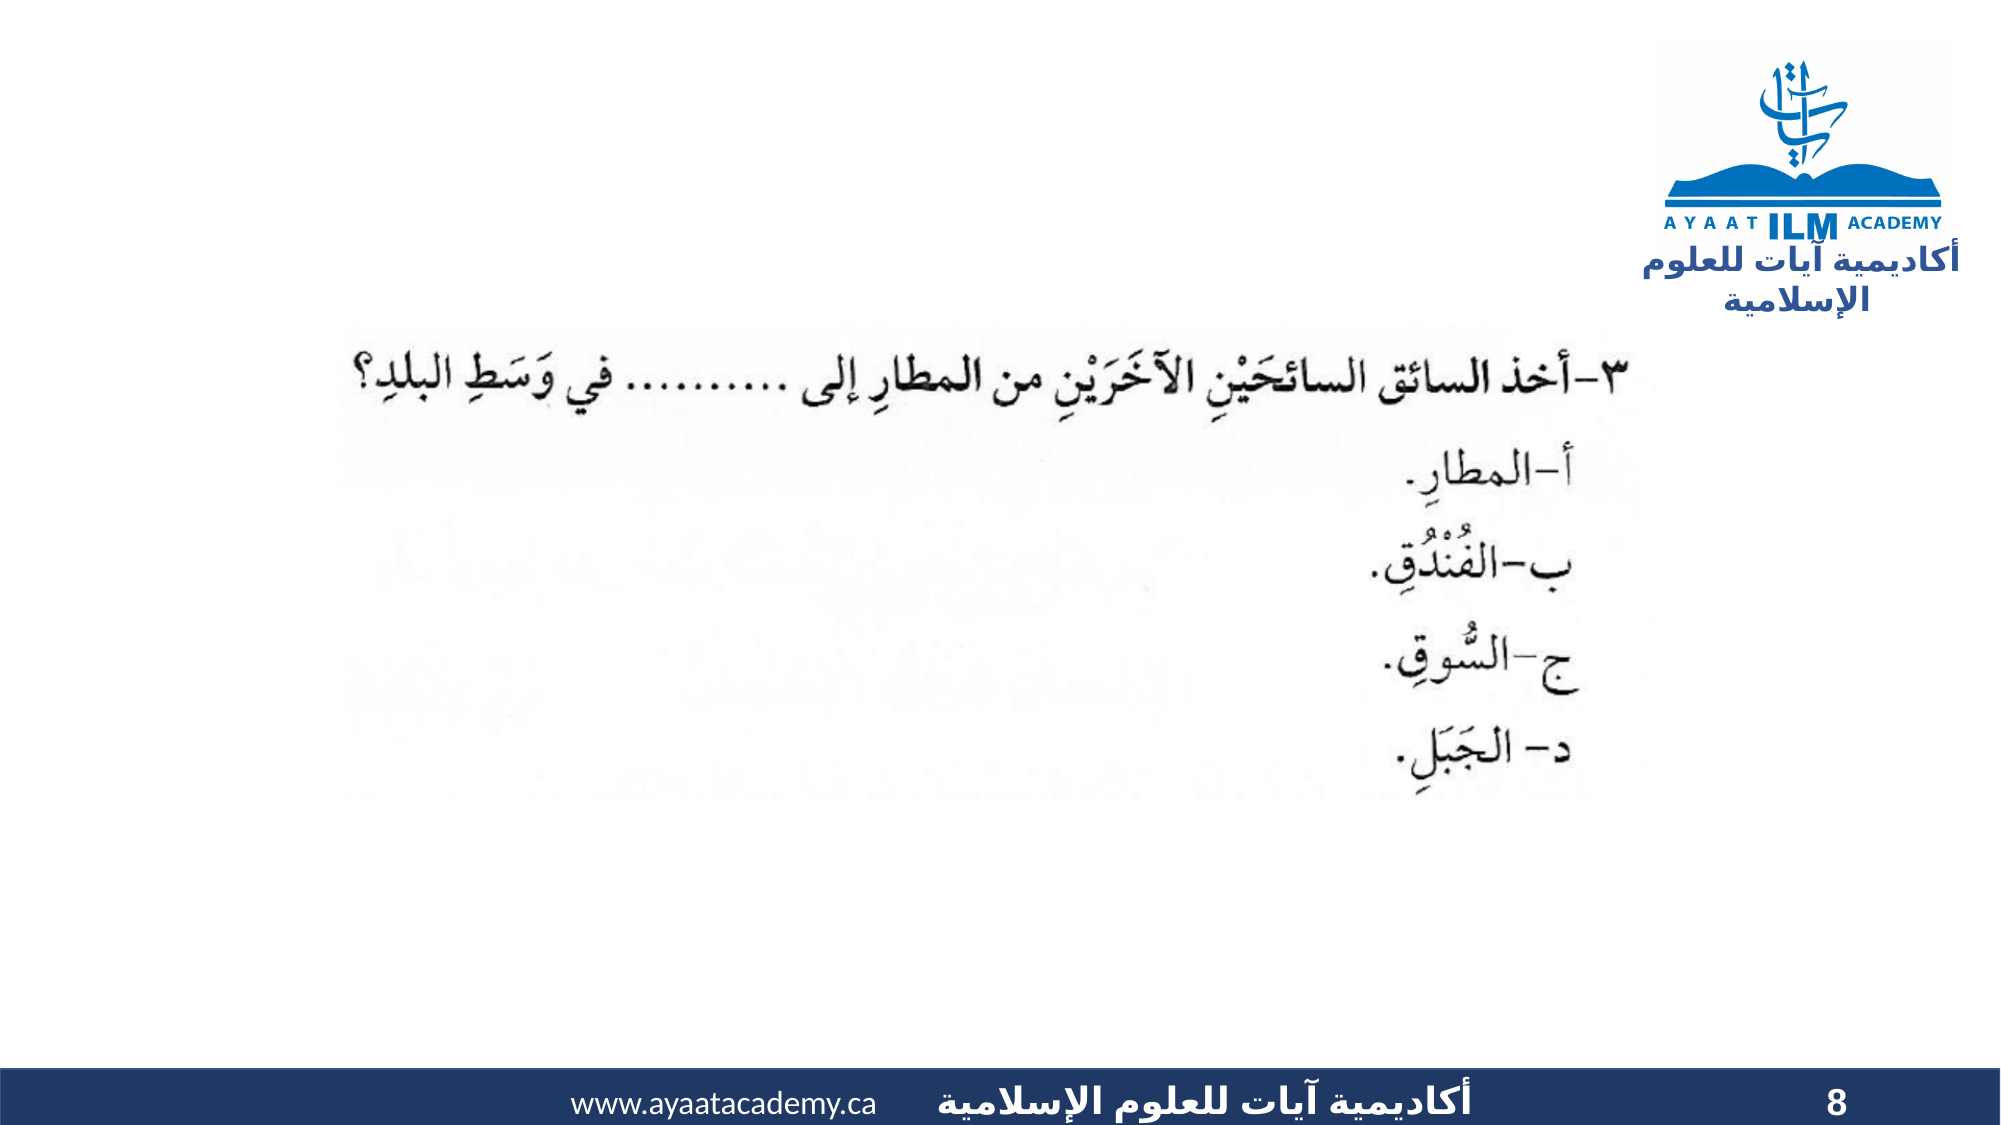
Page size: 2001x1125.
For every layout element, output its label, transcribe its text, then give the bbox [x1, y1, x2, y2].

picture [340, 325, 1660, 800]
picture [1651, 37, 1952, 257]
slide_number 8 [1412, 1070, 1863, 1125]
